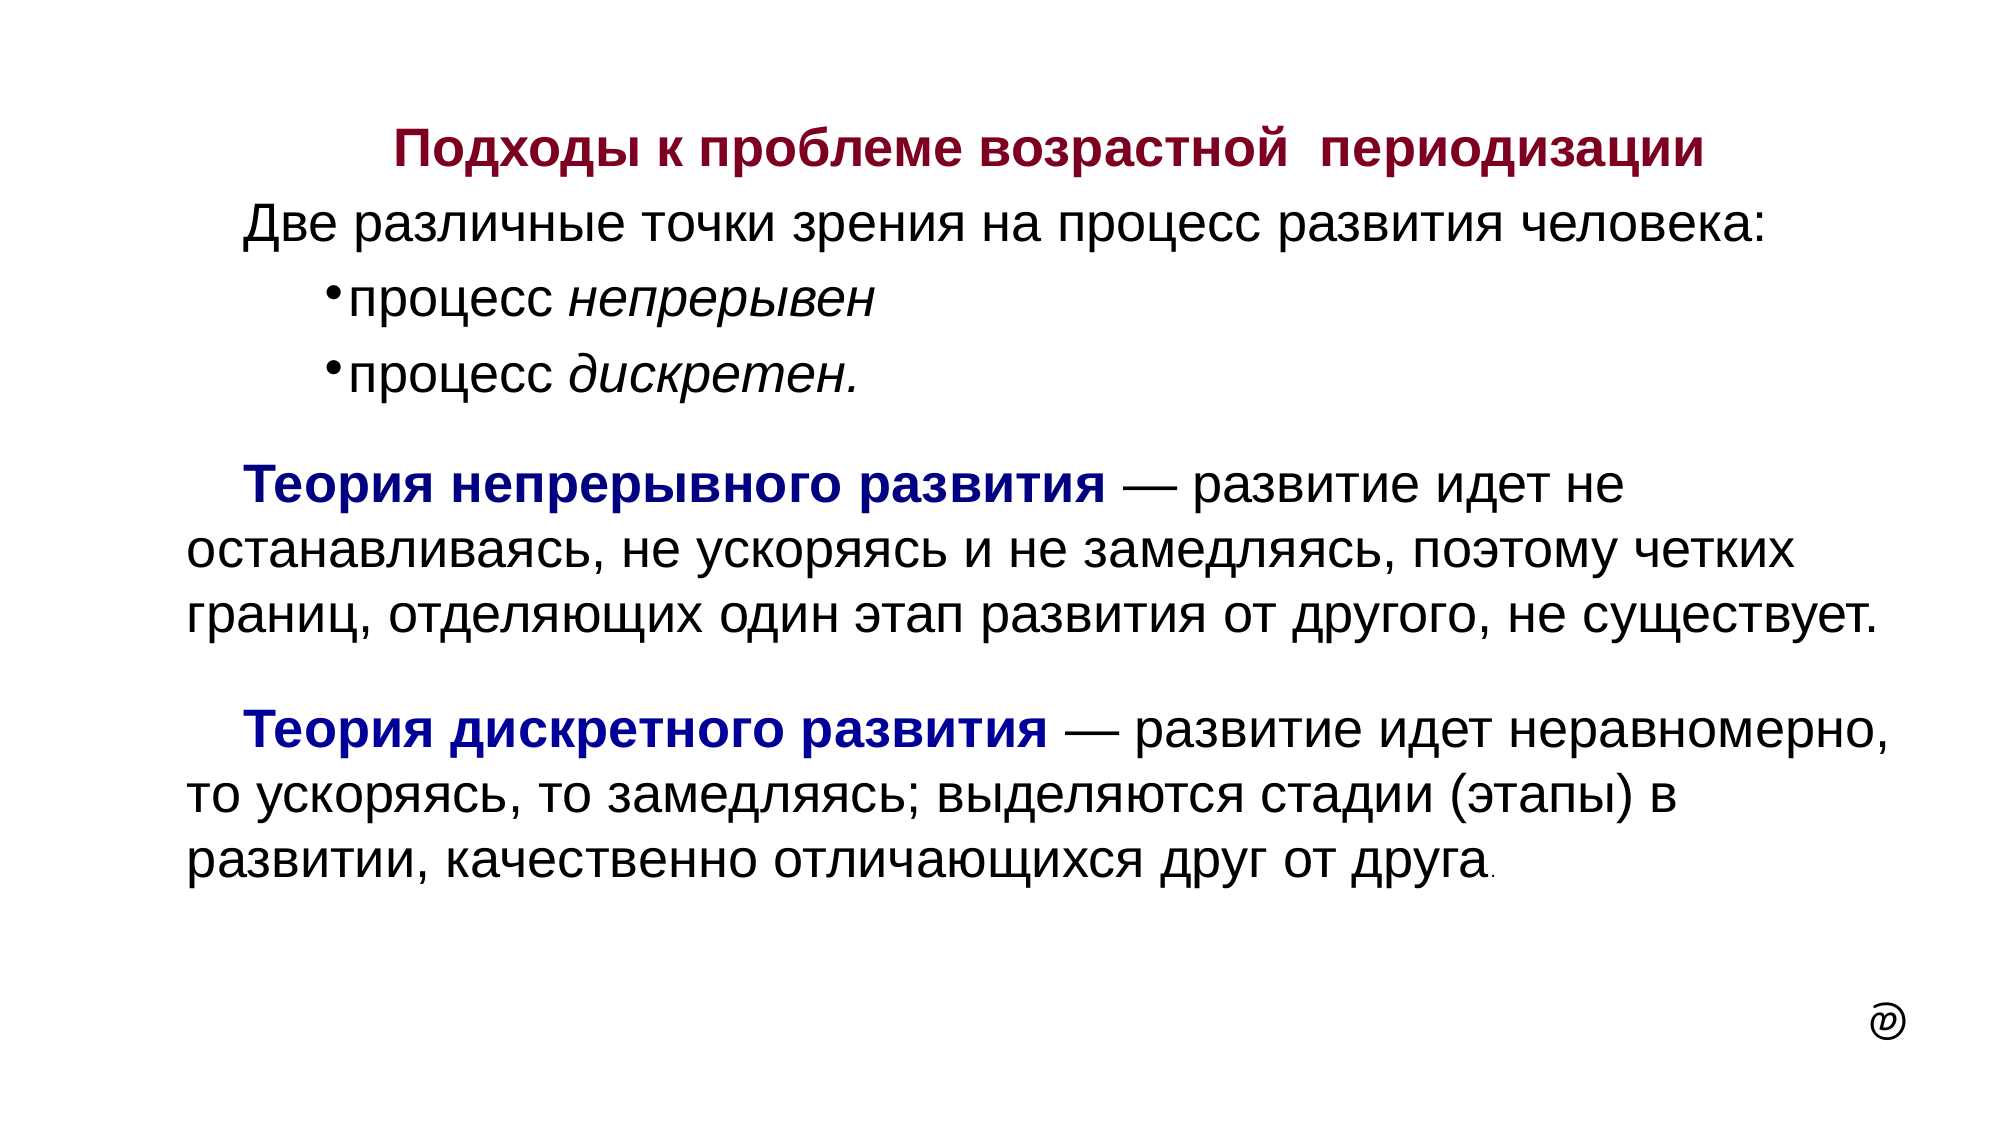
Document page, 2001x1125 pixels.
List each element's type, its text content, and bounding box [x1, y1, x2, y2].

text_box Подходы к проблеме возрастной периодизации Две различные точки зрения на процесс развития человека: процесс непрерывен процесс дискретен. Теория непрерывного развития — развитие идет не останавливаясь, не ускоряясь и не замедляясь, поэтому четких границ, отделяющих один этап развития от другого, не существует. Теория дискретного развития — развитие идет неравномерно, то ускоряясь, то замедляясь; выделяются стадии (этапы) в развитии, качественно отличающихся друг от друга. [136, 105, 1950, 1035]
text_box @ [1851, 991, 1926, 1070]
